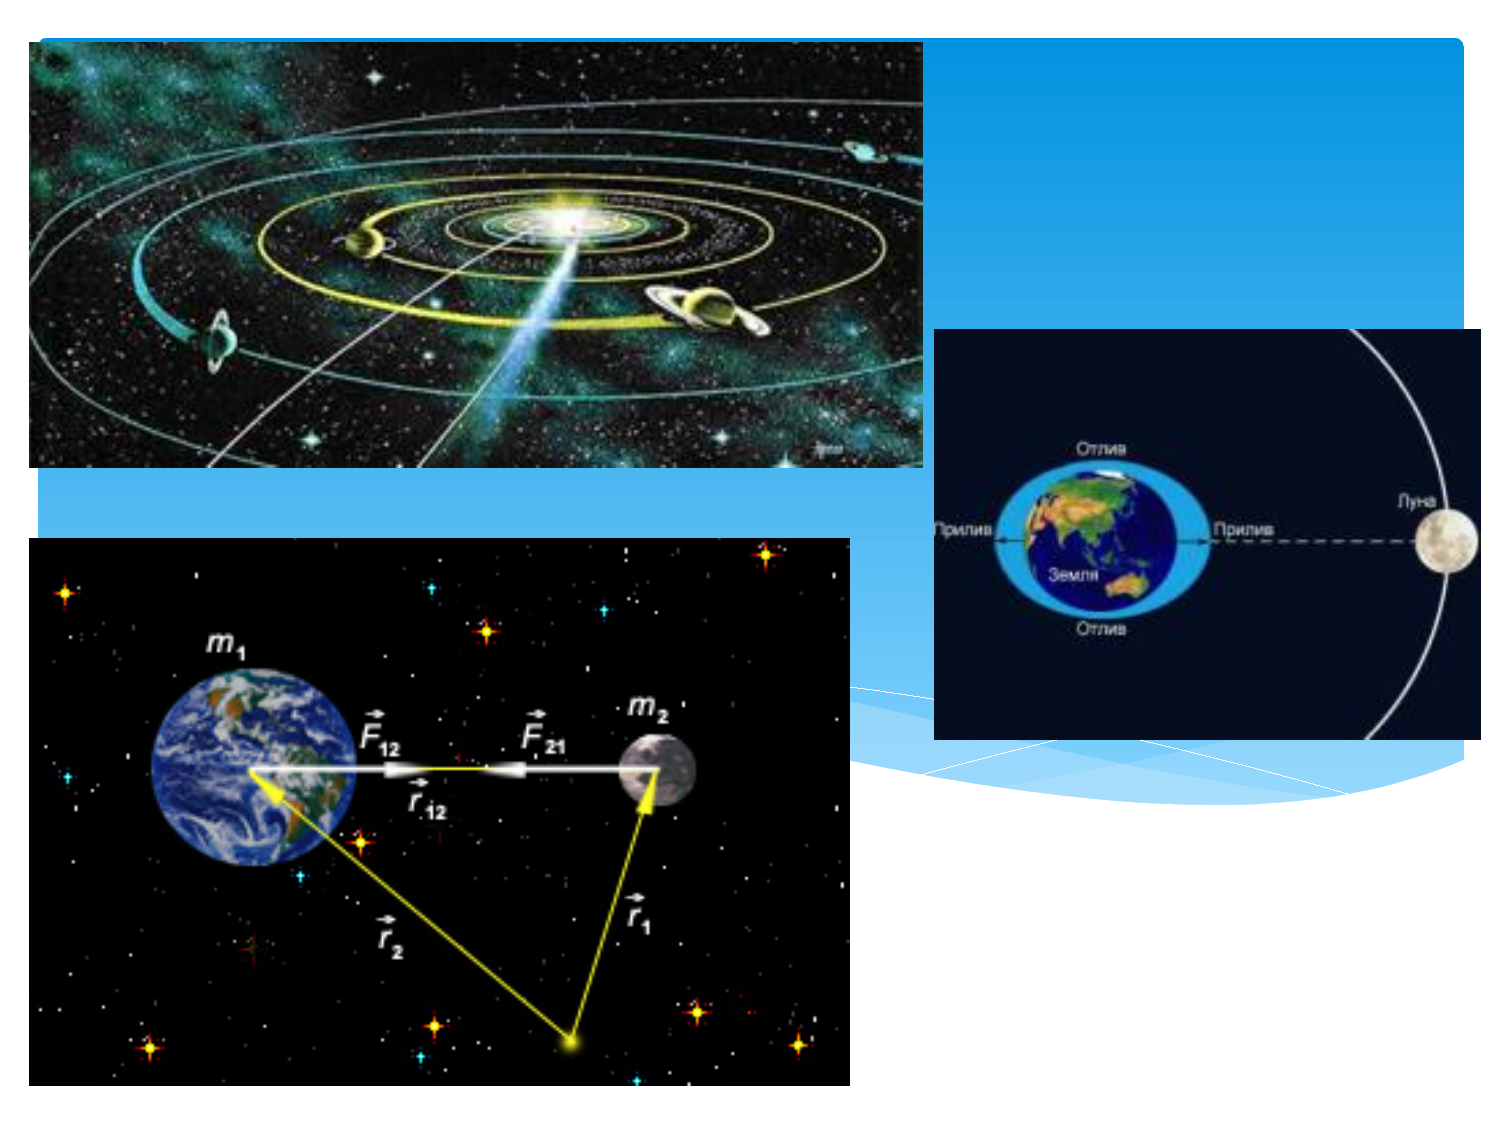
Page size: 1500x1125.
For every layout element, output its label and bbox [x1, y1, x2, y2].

picture [29, 538, 850, 1086]
picture [29, 42, 923, 469]
picture [934, 329, 1482, 740]
